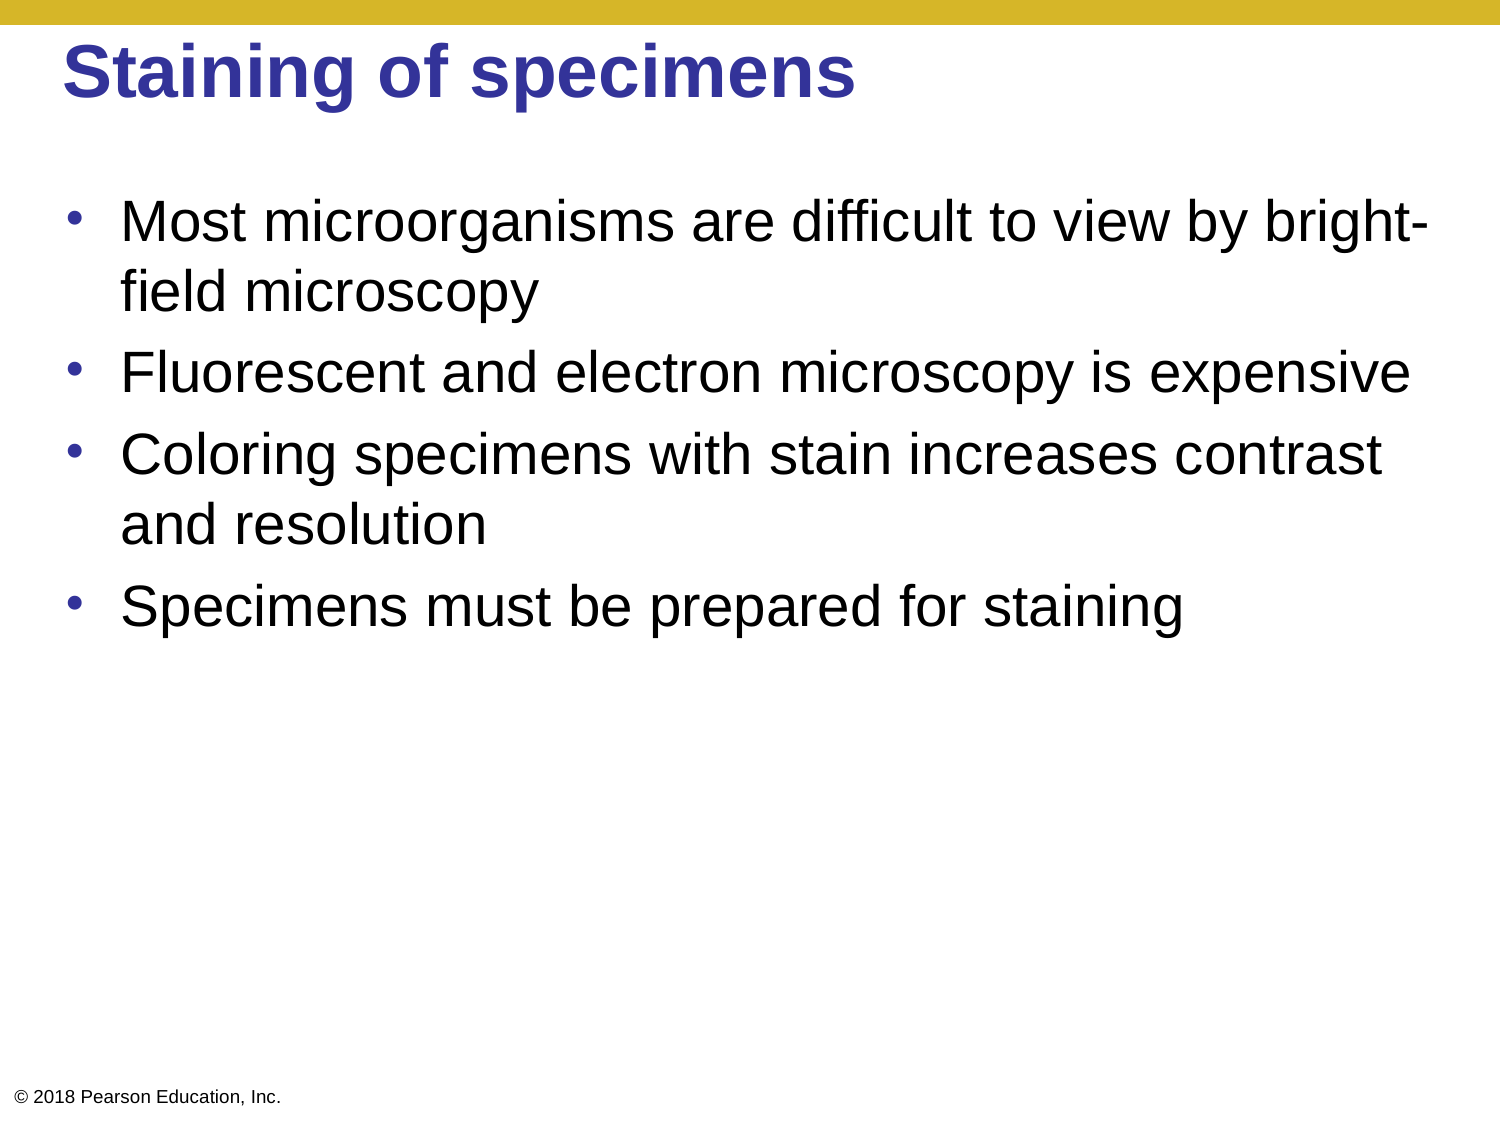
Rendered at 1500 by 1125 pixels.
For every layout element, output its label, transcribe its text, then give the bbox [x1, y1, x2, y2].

title Staining of specimens [0, 14, 1500, 121]
list Most microorganisms are difficult to view by bright-field microscopy Fluorescent and electron microscopy is expensive Coloring specimens with stain increases contrast and resolution Specimens must be prepared for staining [49, 175, 1450, 1038]
